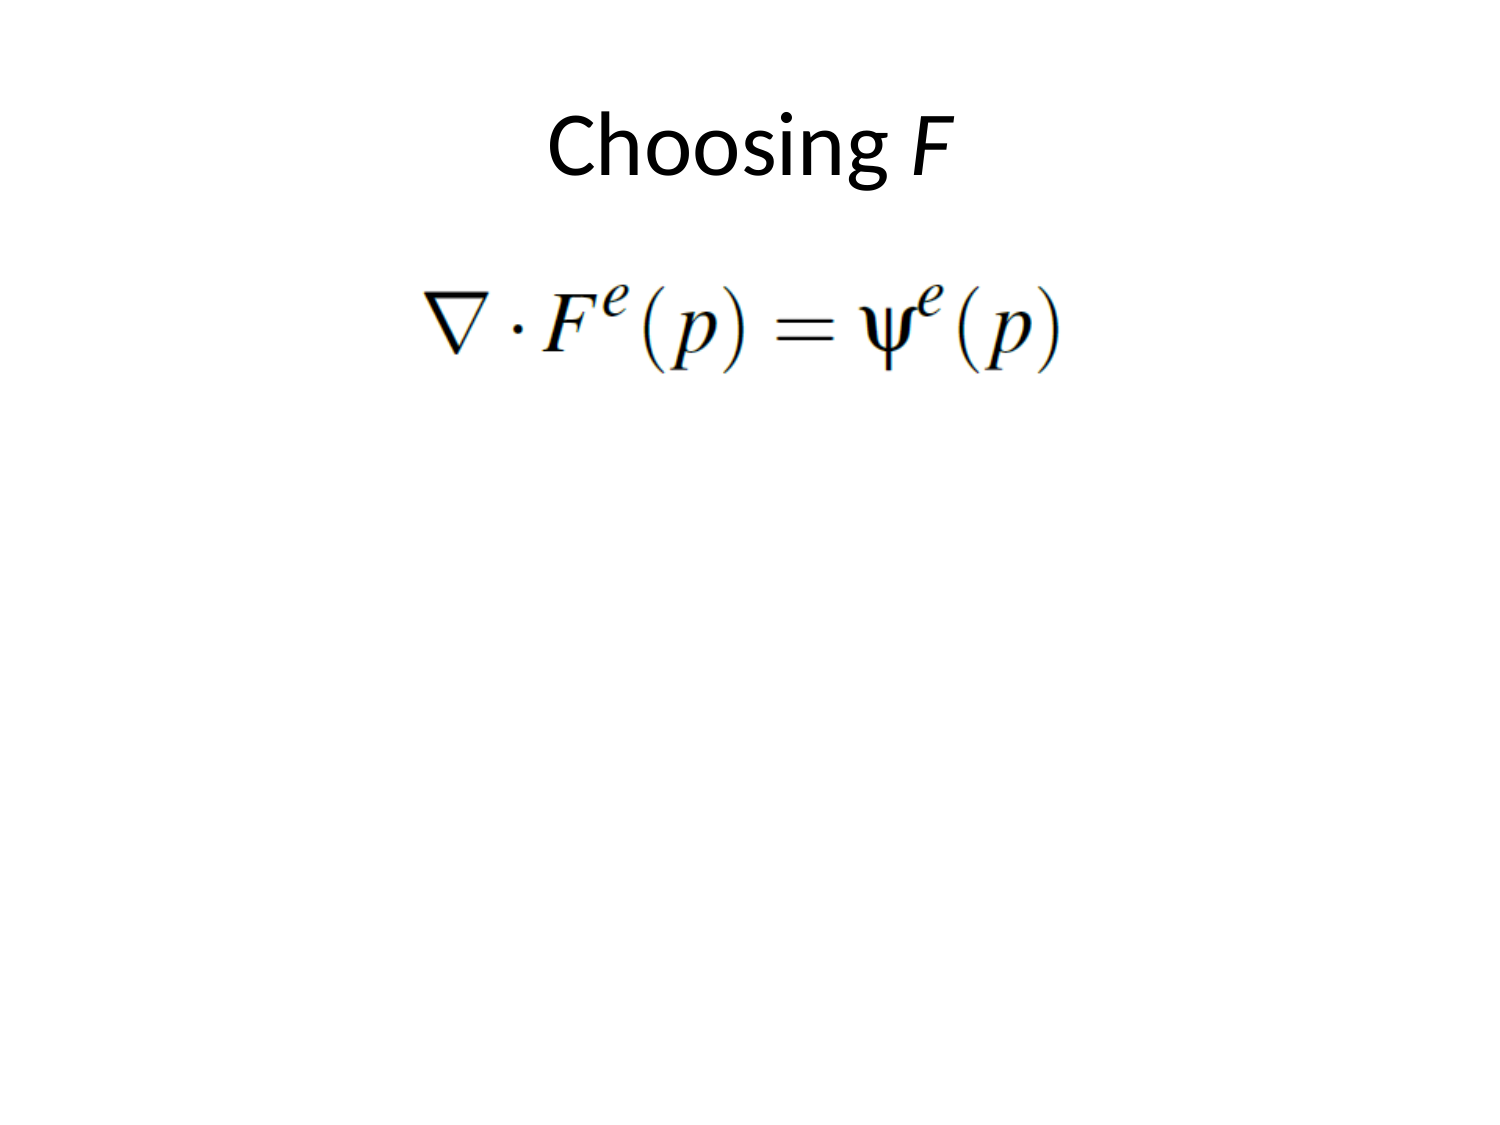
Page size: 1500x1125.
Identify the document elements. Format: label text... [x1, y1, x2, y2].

picture [412, 274, 1068, 380]
title Choosing F [75, 45, 1425, 233]
